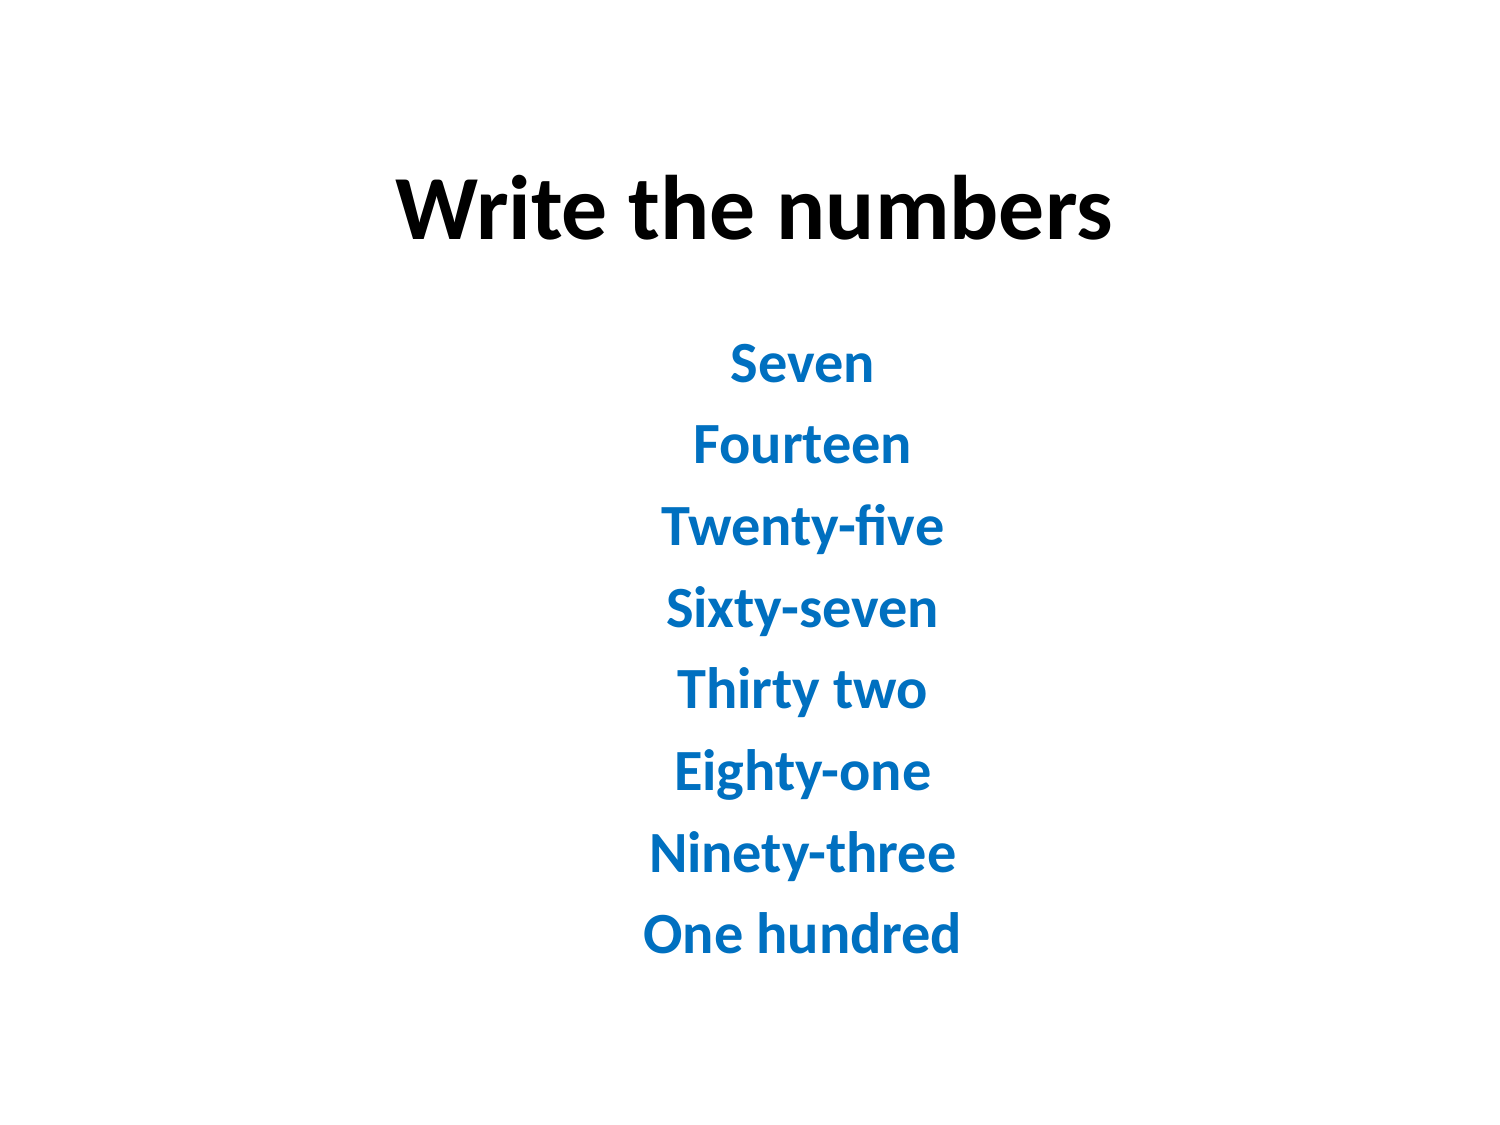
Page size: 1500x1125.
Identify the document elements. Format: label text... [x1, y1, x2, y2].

title Write the numbers [117, 82, 1393, 324]
subtitle Seven Fourteen Twenty-five Sixty-seven Thirty two Eighty-one Ninety-three One hundred [164, 316, 1442, 1032]
